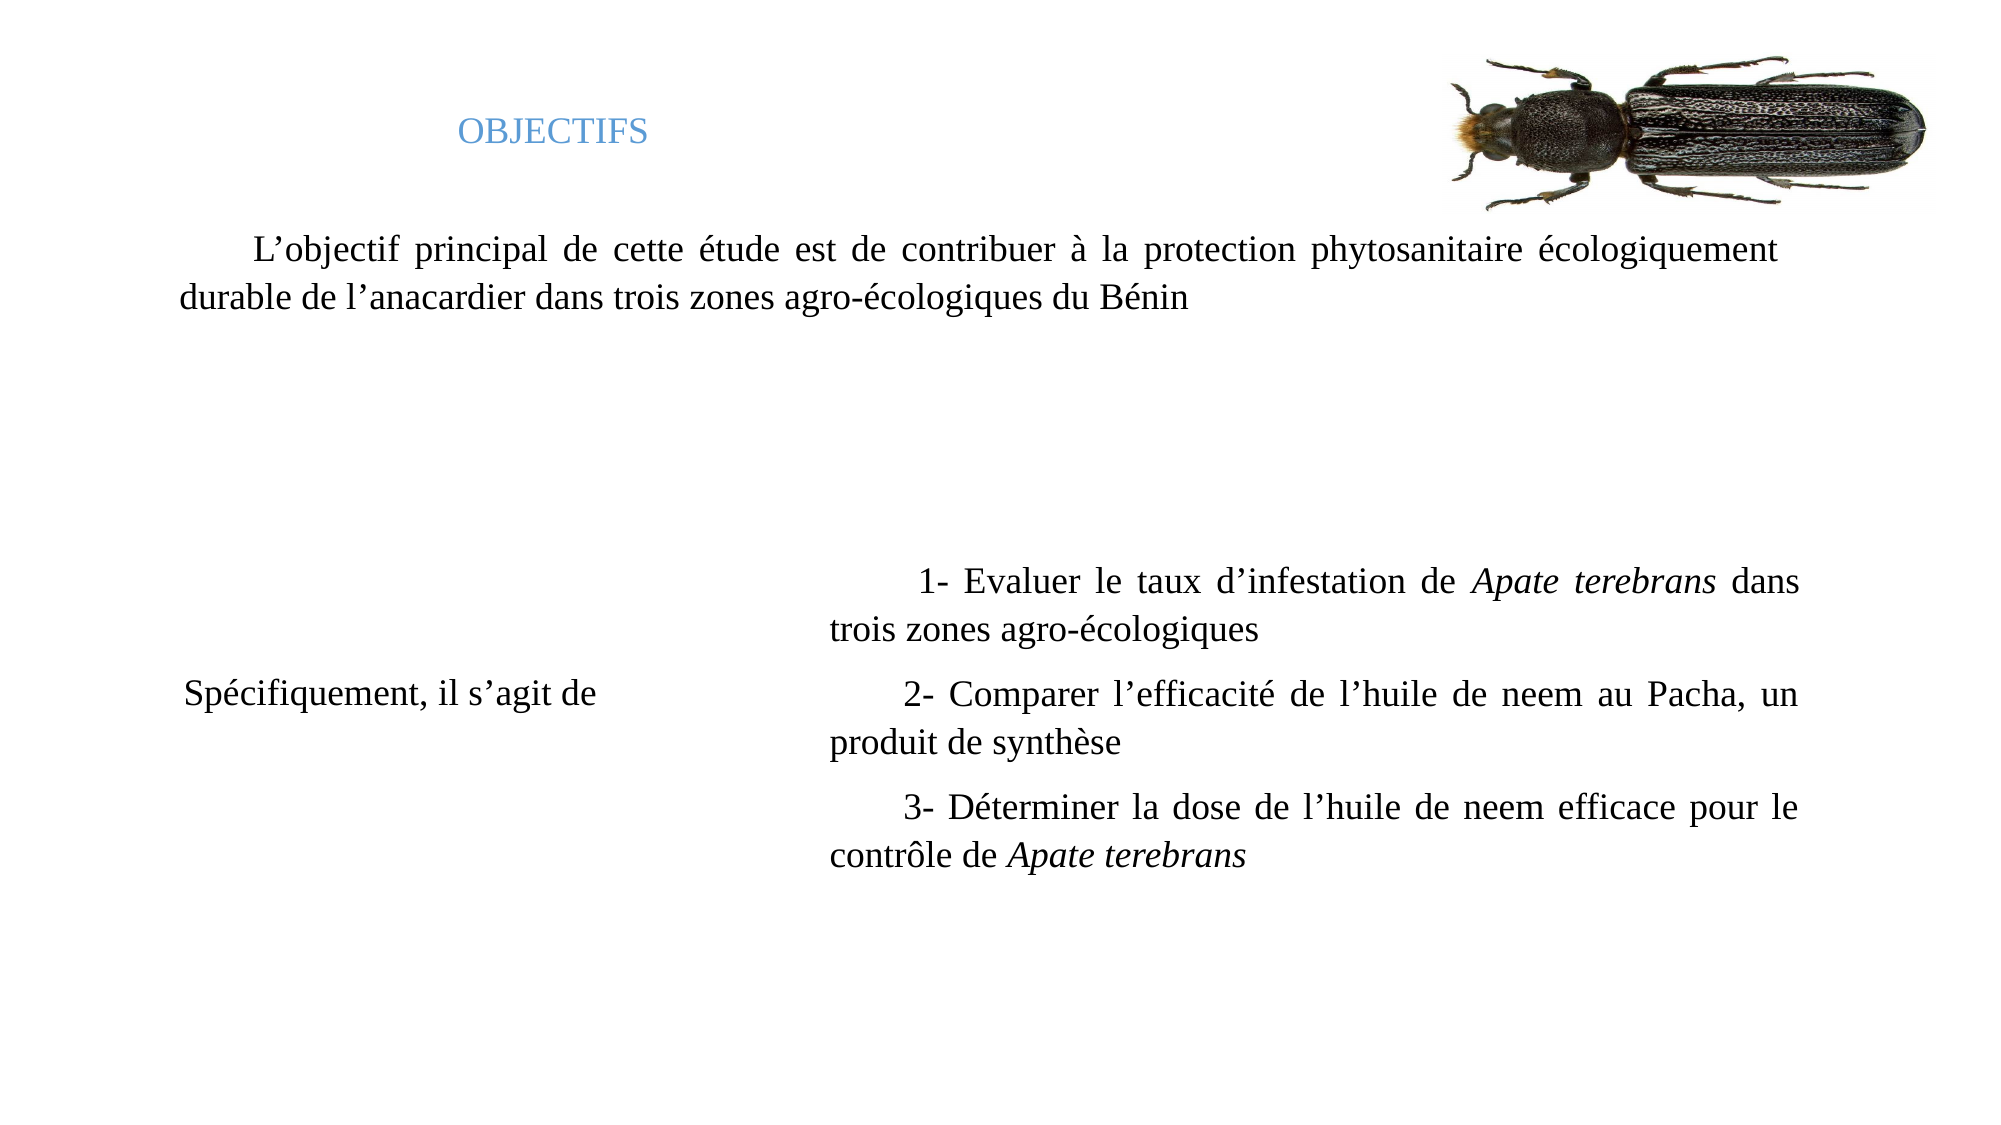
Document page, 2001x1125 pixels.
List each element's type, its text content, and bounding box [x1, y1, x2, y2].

text_box OBJECTIFS [442, 95, 673, 159]
text_box L’objectif principal de cette étude est de contribuer à la protection phytosanitaire écologiquement durable de l’anacardier dans trois zones agro-écologiques du Bénin [164, 213, 1796, 325]
text_box Spécifiquement, il s’agit de [168, 660, 613, 720]
picture [1442, 52, 1936, 214]
text_box 1- Evaluer le taux d’infestation de Apate terebrans dans trois zones agro-écologiques 2- Comparer l’efficacité de l’huile de neem au Pacha, un produit de synthèse 3- Déterminer la dose de l’huile de neem efficace pour le contrôle de Apate terebrans [814, 545, 1815, 883]
